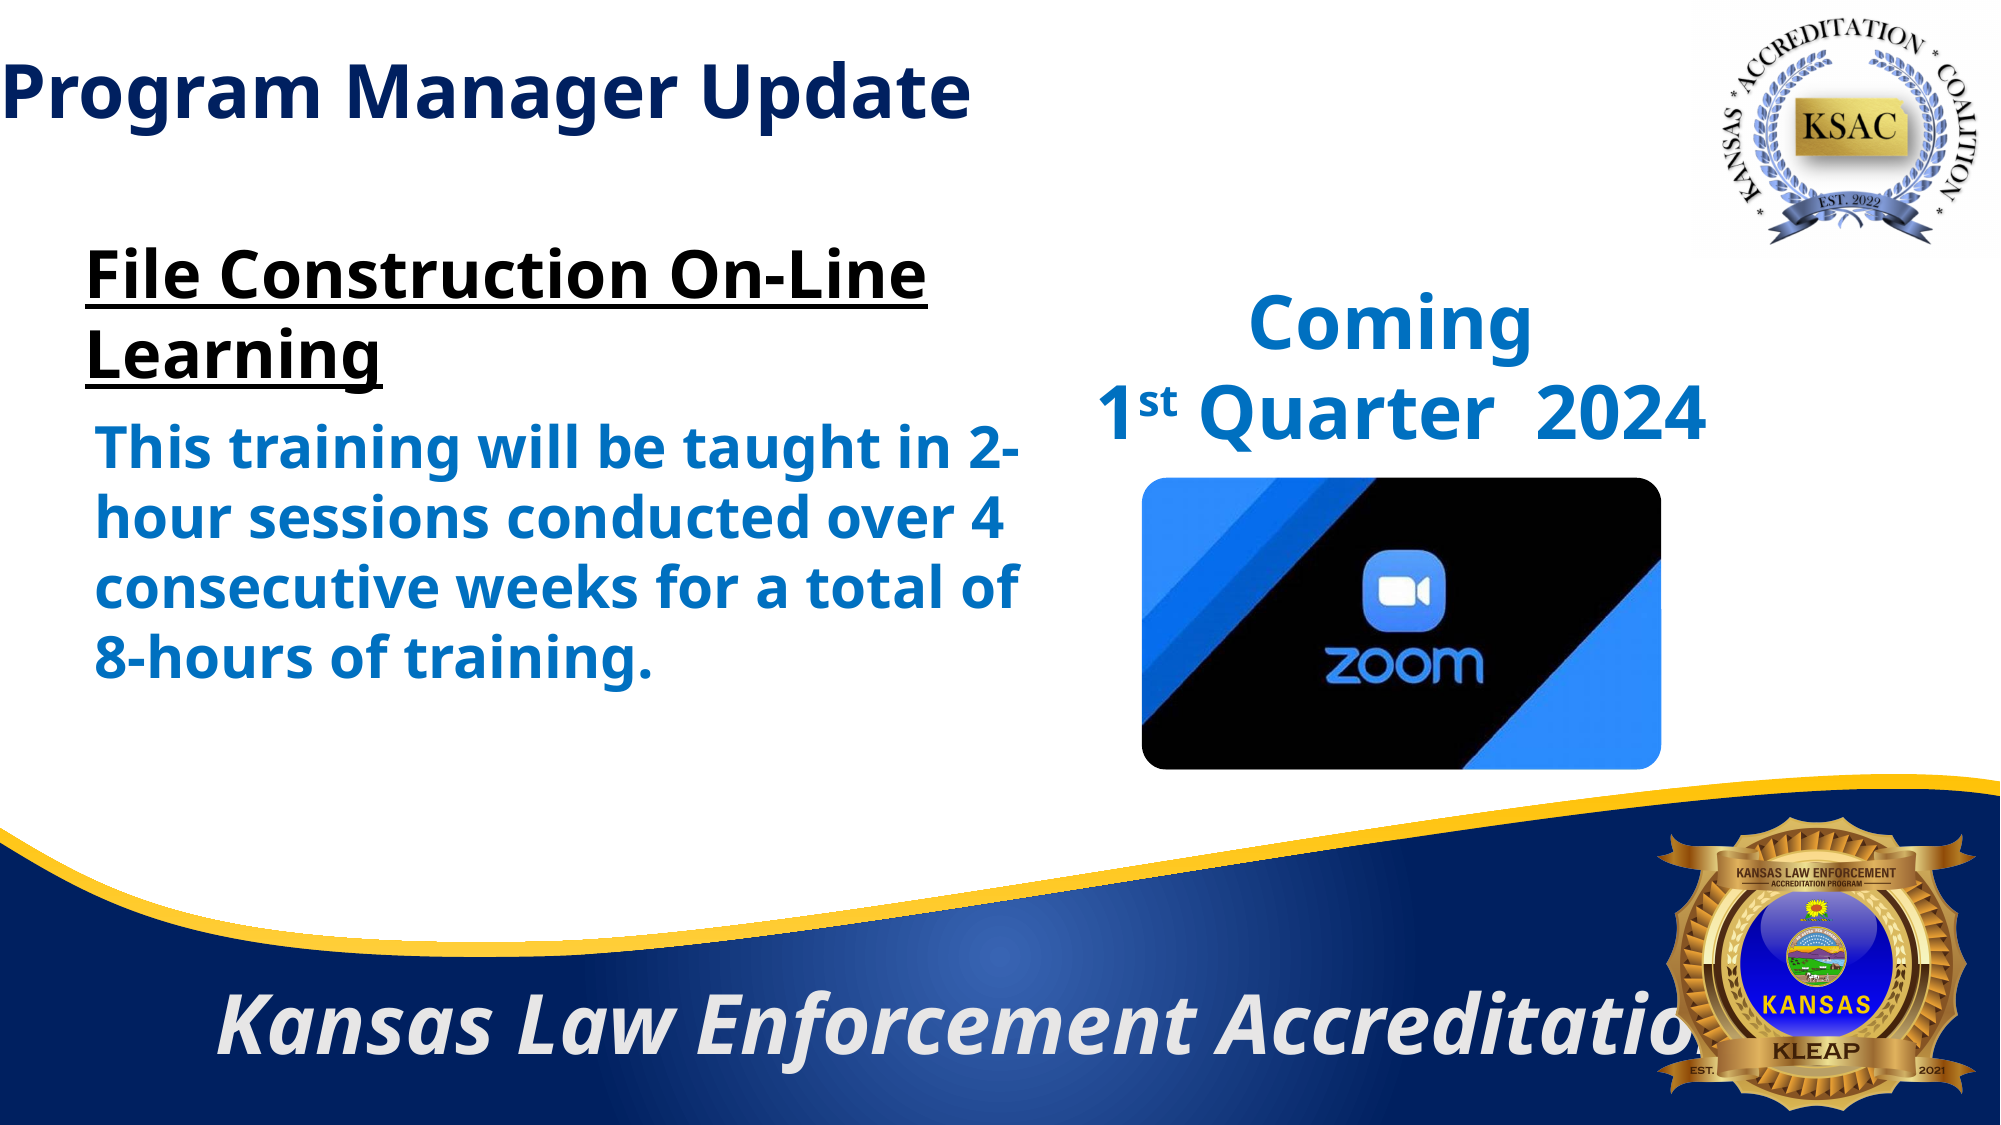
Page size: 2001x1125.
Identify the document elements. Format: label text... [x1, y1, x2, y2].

text_box [0, 787, 2000, 1125]
picture [1141, 477, 1662, 770]
text_box File Construction On-Line Learning [70, 224, 1079, 400]
text_box Kansas Law Enforcement Accreditation [200, 963, 1657, 1079]
text_box This training will be taught in 2-hour sessions conducted over 4 consecutive weeks for a total of 8-hours of training. [79, 402, 1079, 768]
text_box Program Manager Update [0, 36, 989, 142]
text_box Coming 1st Quarter 2024 [1058, 266, 1745, 462]
text_box [0, 772, 2000, 956]
picture [1691, 0, 2000, 258]
picture [1657, 816, 1976, 1111]
